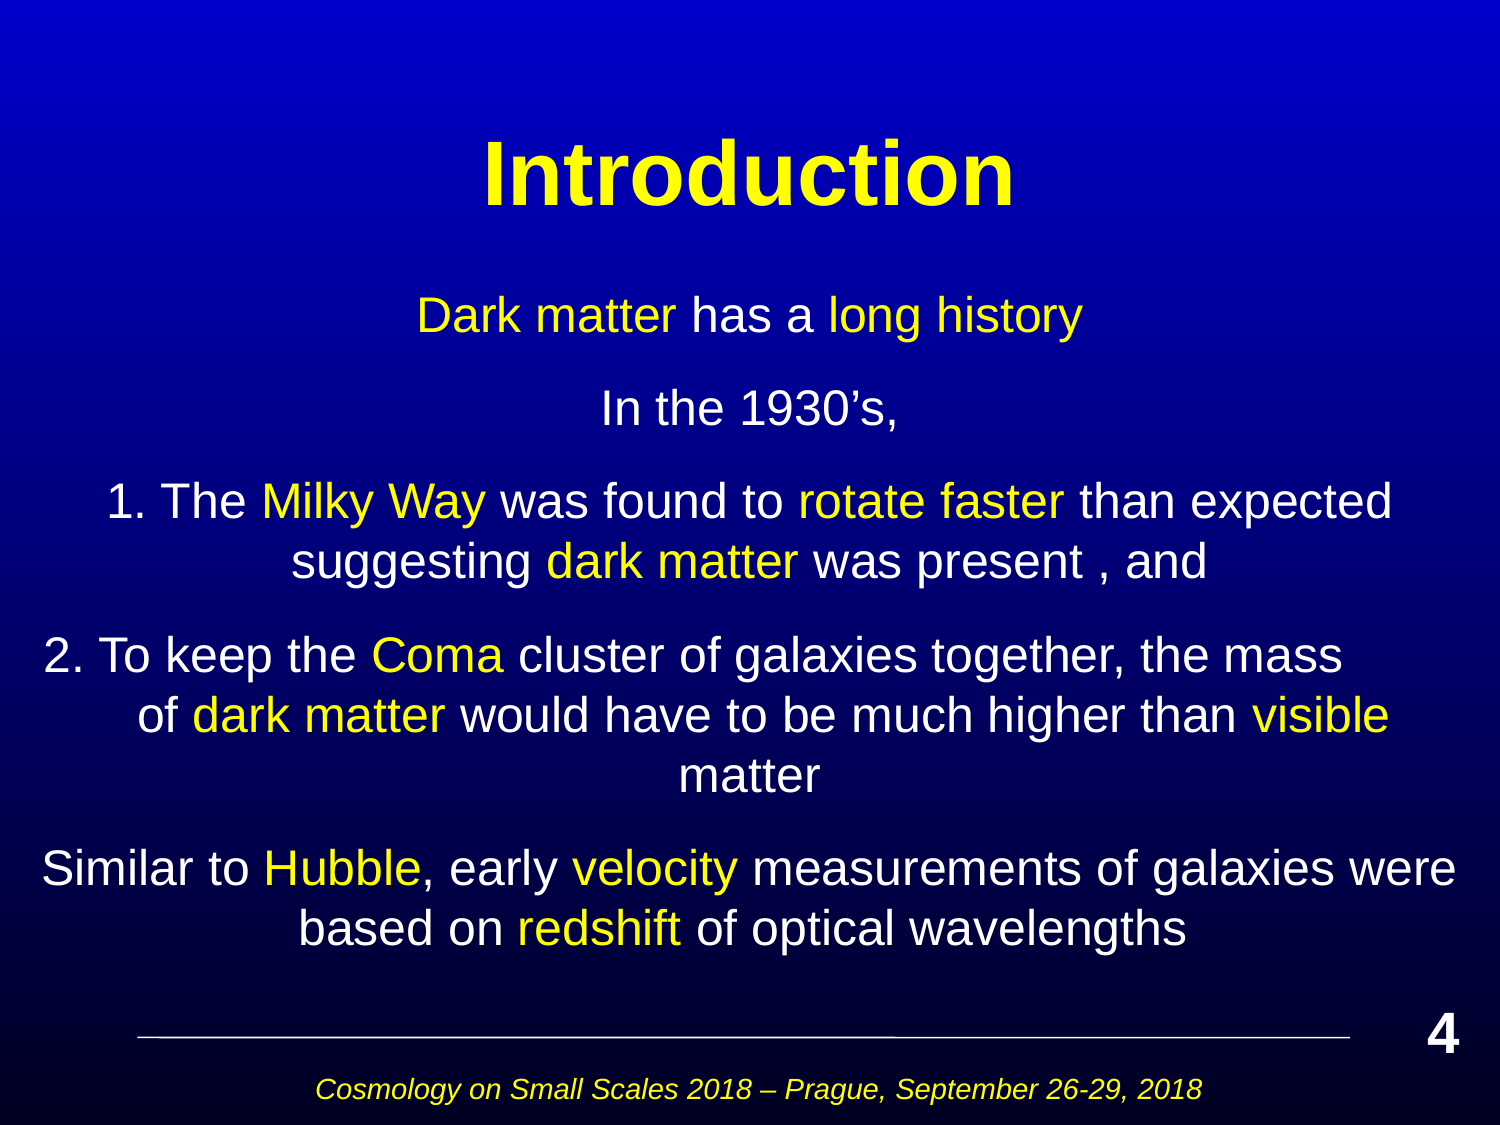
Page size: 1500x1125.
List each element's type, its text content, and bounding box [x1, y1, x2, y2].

footer Cosmology on Small Scales 2018 – Prague, September 26-29, 2018 [87, 1062, 1432, 1125]
title Introduction [112, 75, 1388, 263]
text_box 4 [1412, 987, 1500, 1073]
list Dark matter has a long history In the 1930’s, 1. The Milky Way was found to rotate faster than expected suggesting dark matter was present , and 2. To keep the Coma cluster of galaxies together, the mass of dark matter would have to be much higher than visible matter Similar to Hubble, early velocity measurements of galaxies were based on redshift of optical wavelengths [24, 275, 1475, 900]
